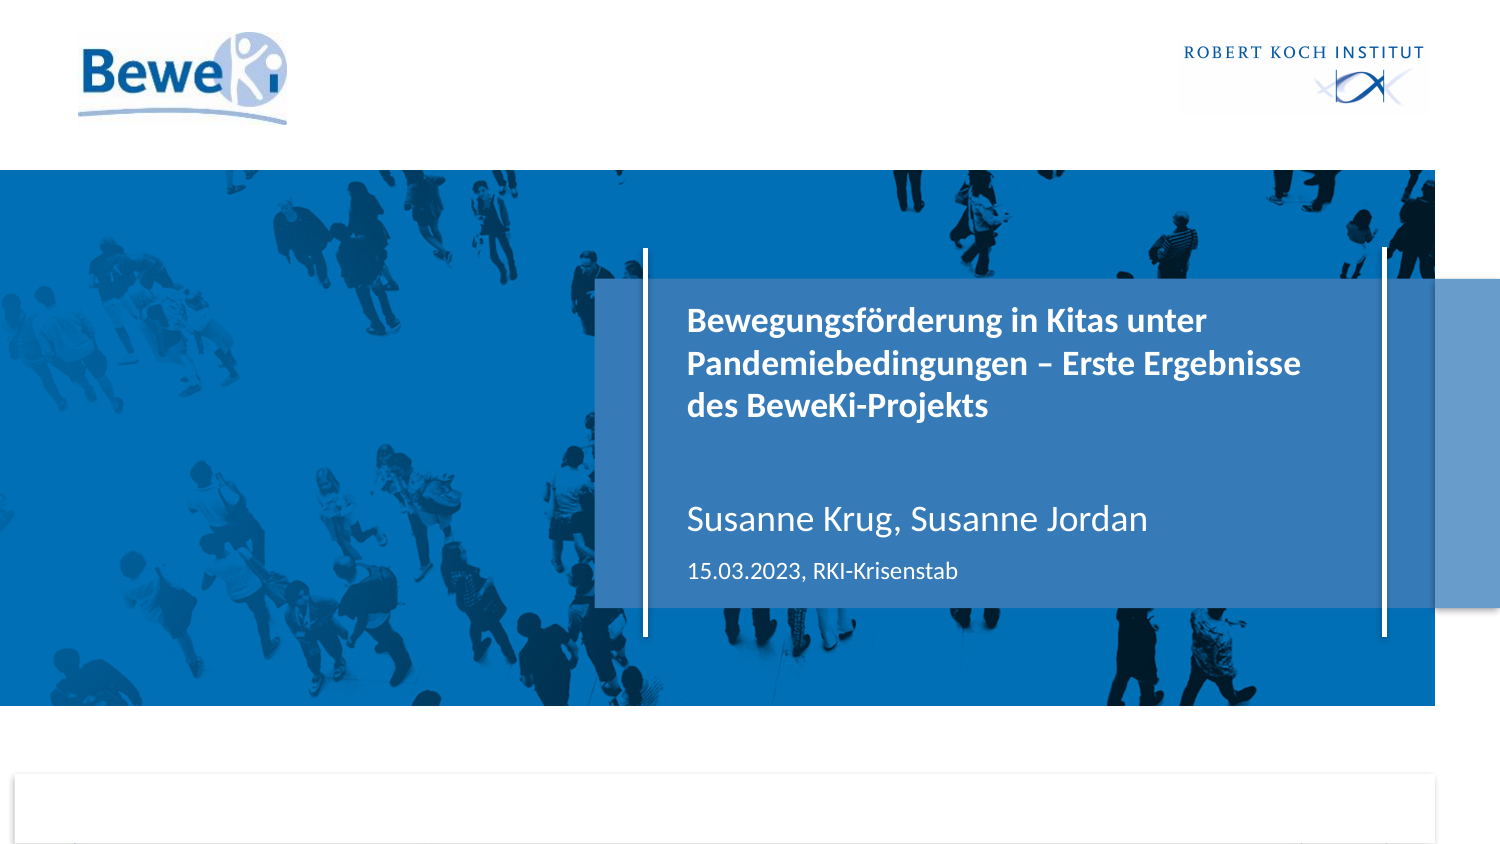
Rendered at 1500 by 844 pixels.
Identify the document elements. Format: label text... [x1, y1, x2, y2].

title Bewegungsförderung in Kitas unter Pandemiebedingungen – Erste Ergebnisse des BeweKi-Projekts [645, 278, 1385, 486]
picture [1178, 40, 1430, 114]
list Susanne Krug, Susanne Jordan 15.03.2023, RKI-Krisenstab [645, 486, 1385, 609]
picture [78, 32, 287, 125]
picture [0, 170, 1435, 706]
